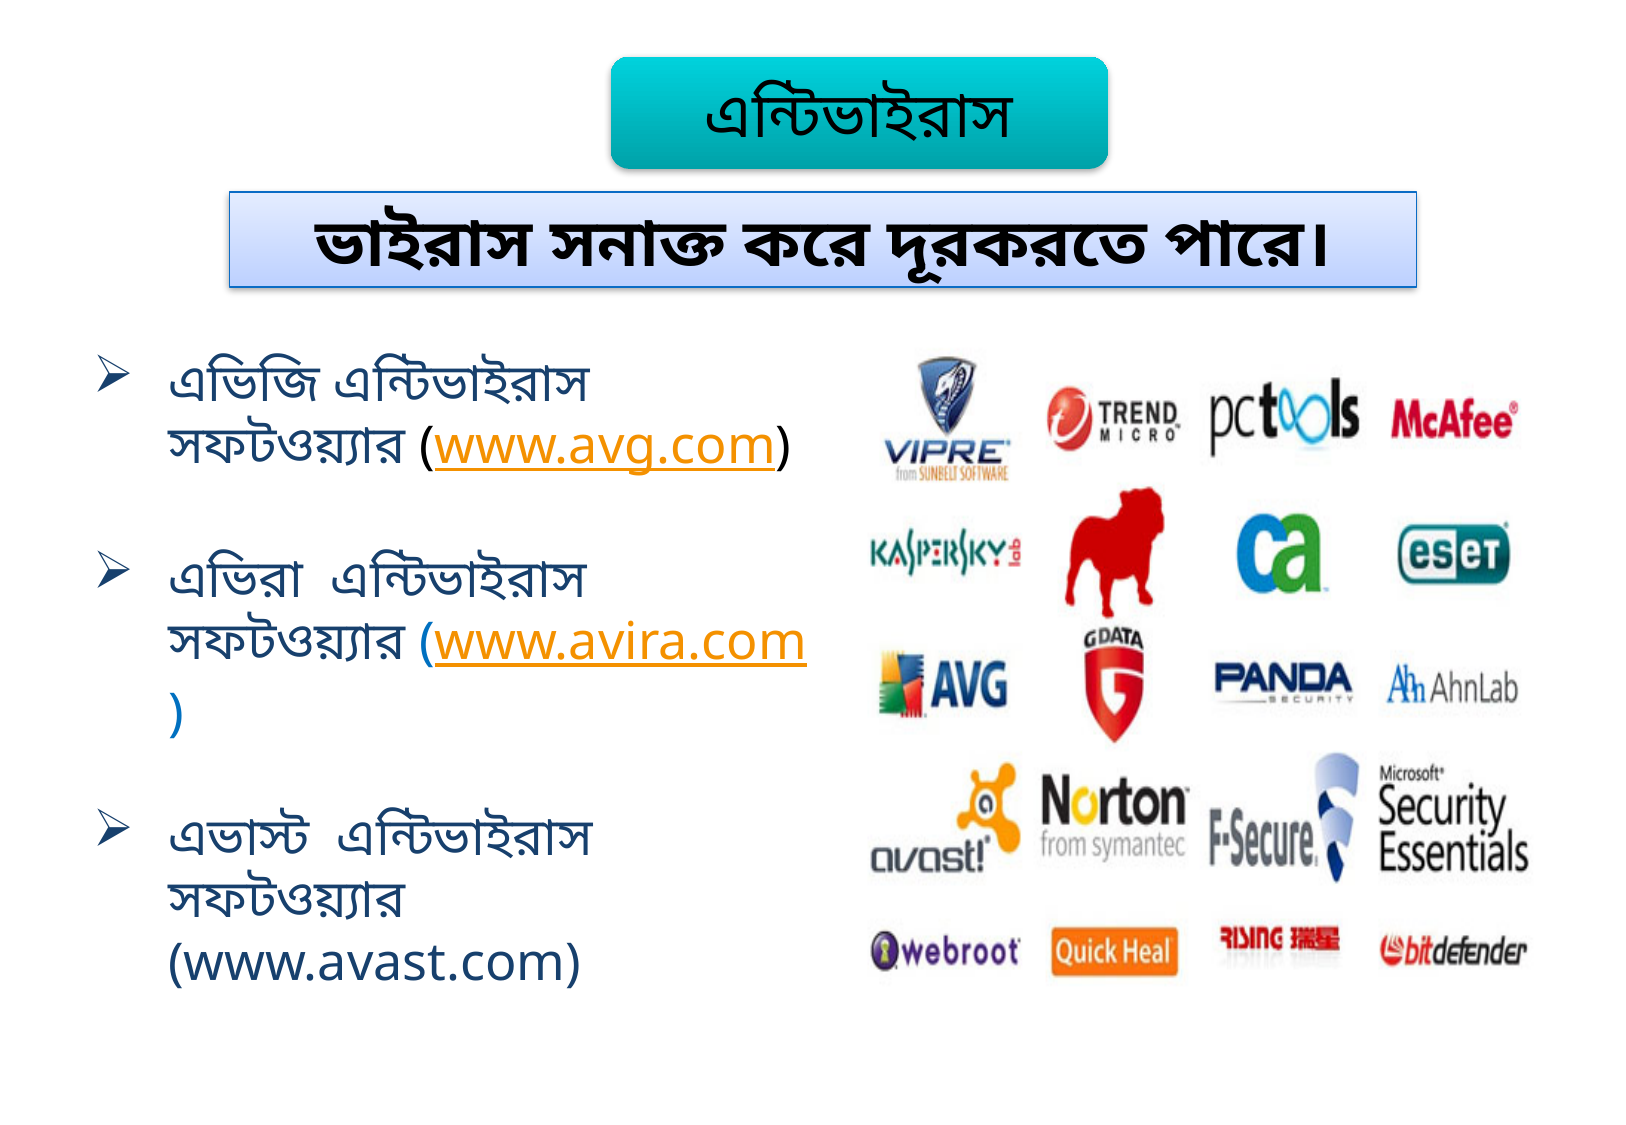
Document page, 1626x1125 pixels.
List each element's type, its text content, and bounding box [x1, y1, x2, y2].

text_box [78, 331, 1539, 997]
text_box এন্টিভাইরাস [610, 56, 1109, 169]
text_box ভাইরাস সনাক্ত করে দূরকরতে পারে। [229, 191, 1417, 288]
